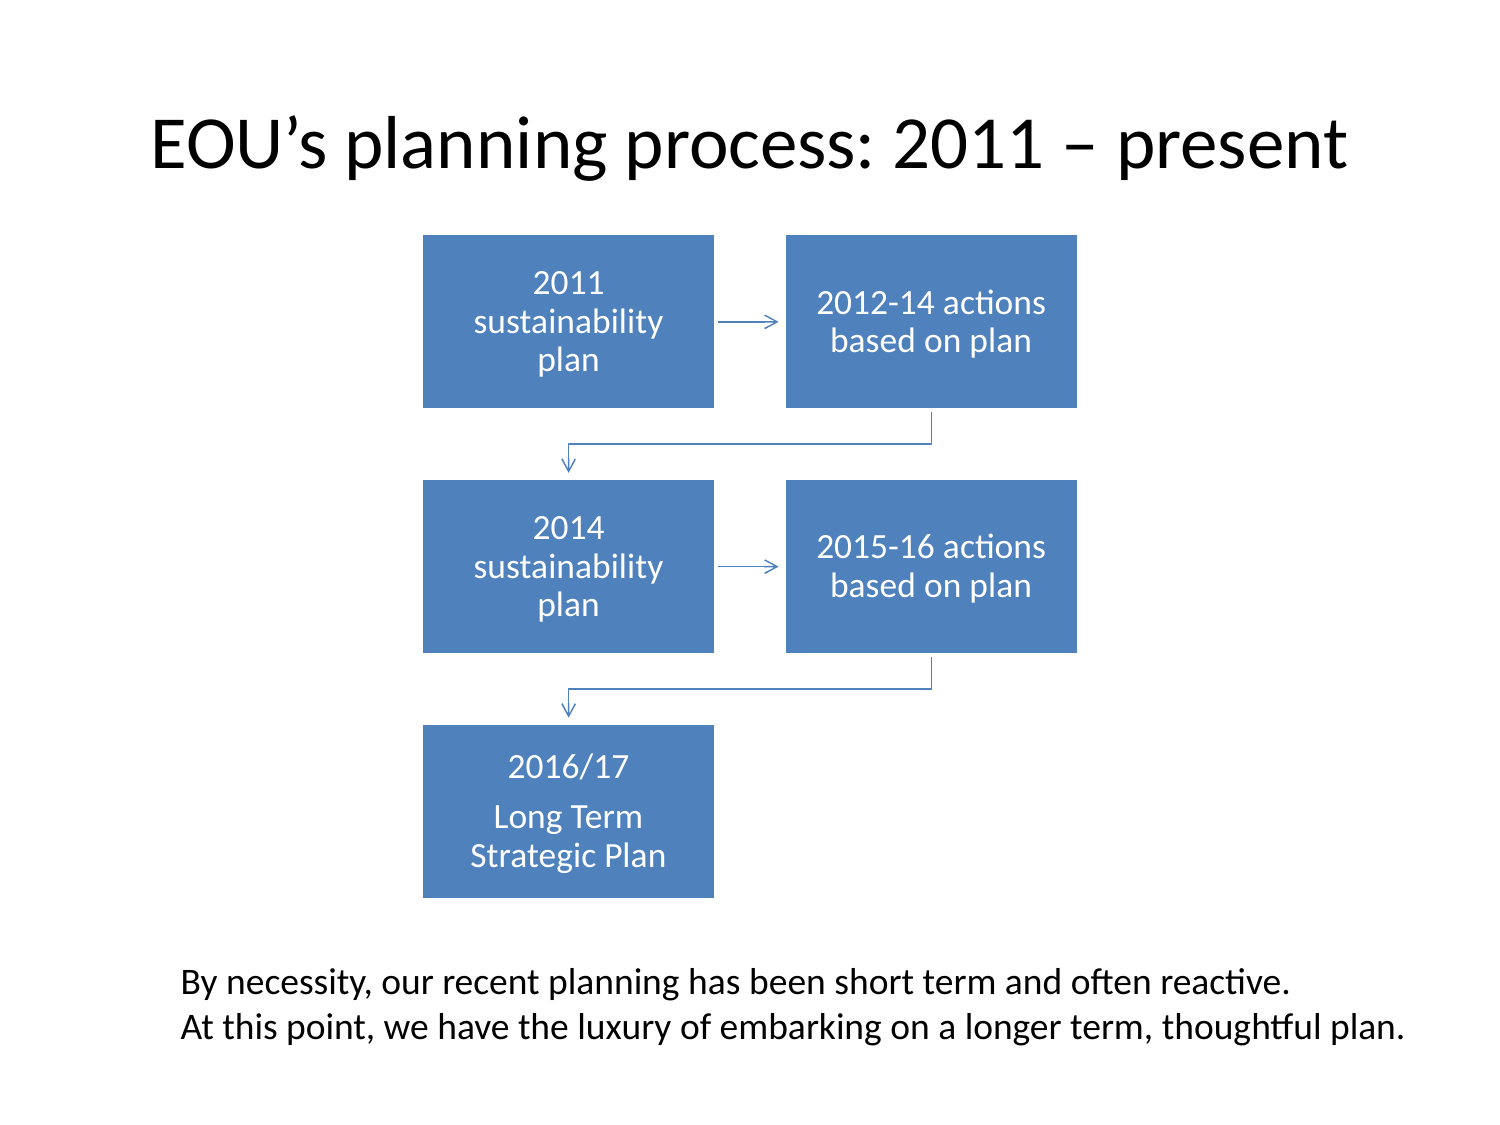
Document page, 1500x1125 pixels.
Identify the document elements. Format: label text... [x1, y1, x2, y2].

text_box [249, 233, 1251, 901]
text_box By necessity, our recent planning has been short term and often reactive. At this point, we have the luxury of embarking on a longer term, thoughtful plan. [165, 949, 1422, 1055]
title EOU’s planning process: 2011 – present [75, 45, 1425, 233]
